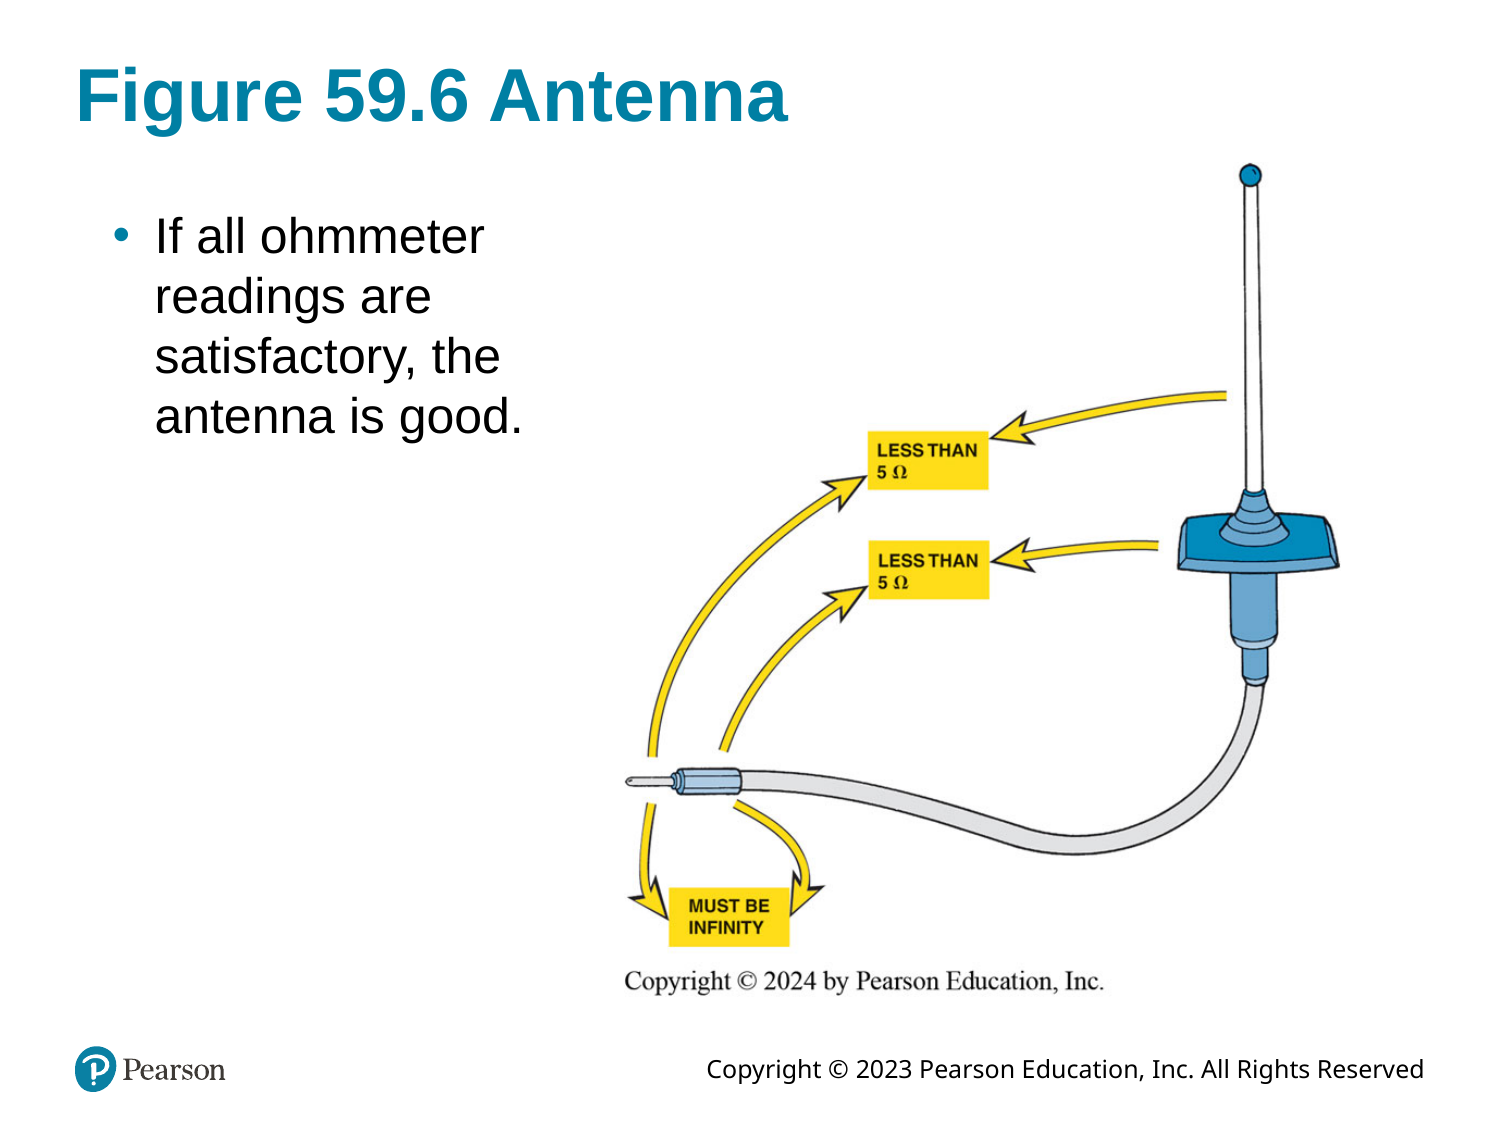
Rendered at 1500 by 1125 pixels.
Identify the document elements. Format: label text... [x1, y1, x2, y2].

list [624, 162, 1342, 998]
list If all ohmmeter readings are satisfactory, the antenna is good. [112, 196, 588, 454]
title Figure 59.6 Antenna [75, 38, 1425, 145]
